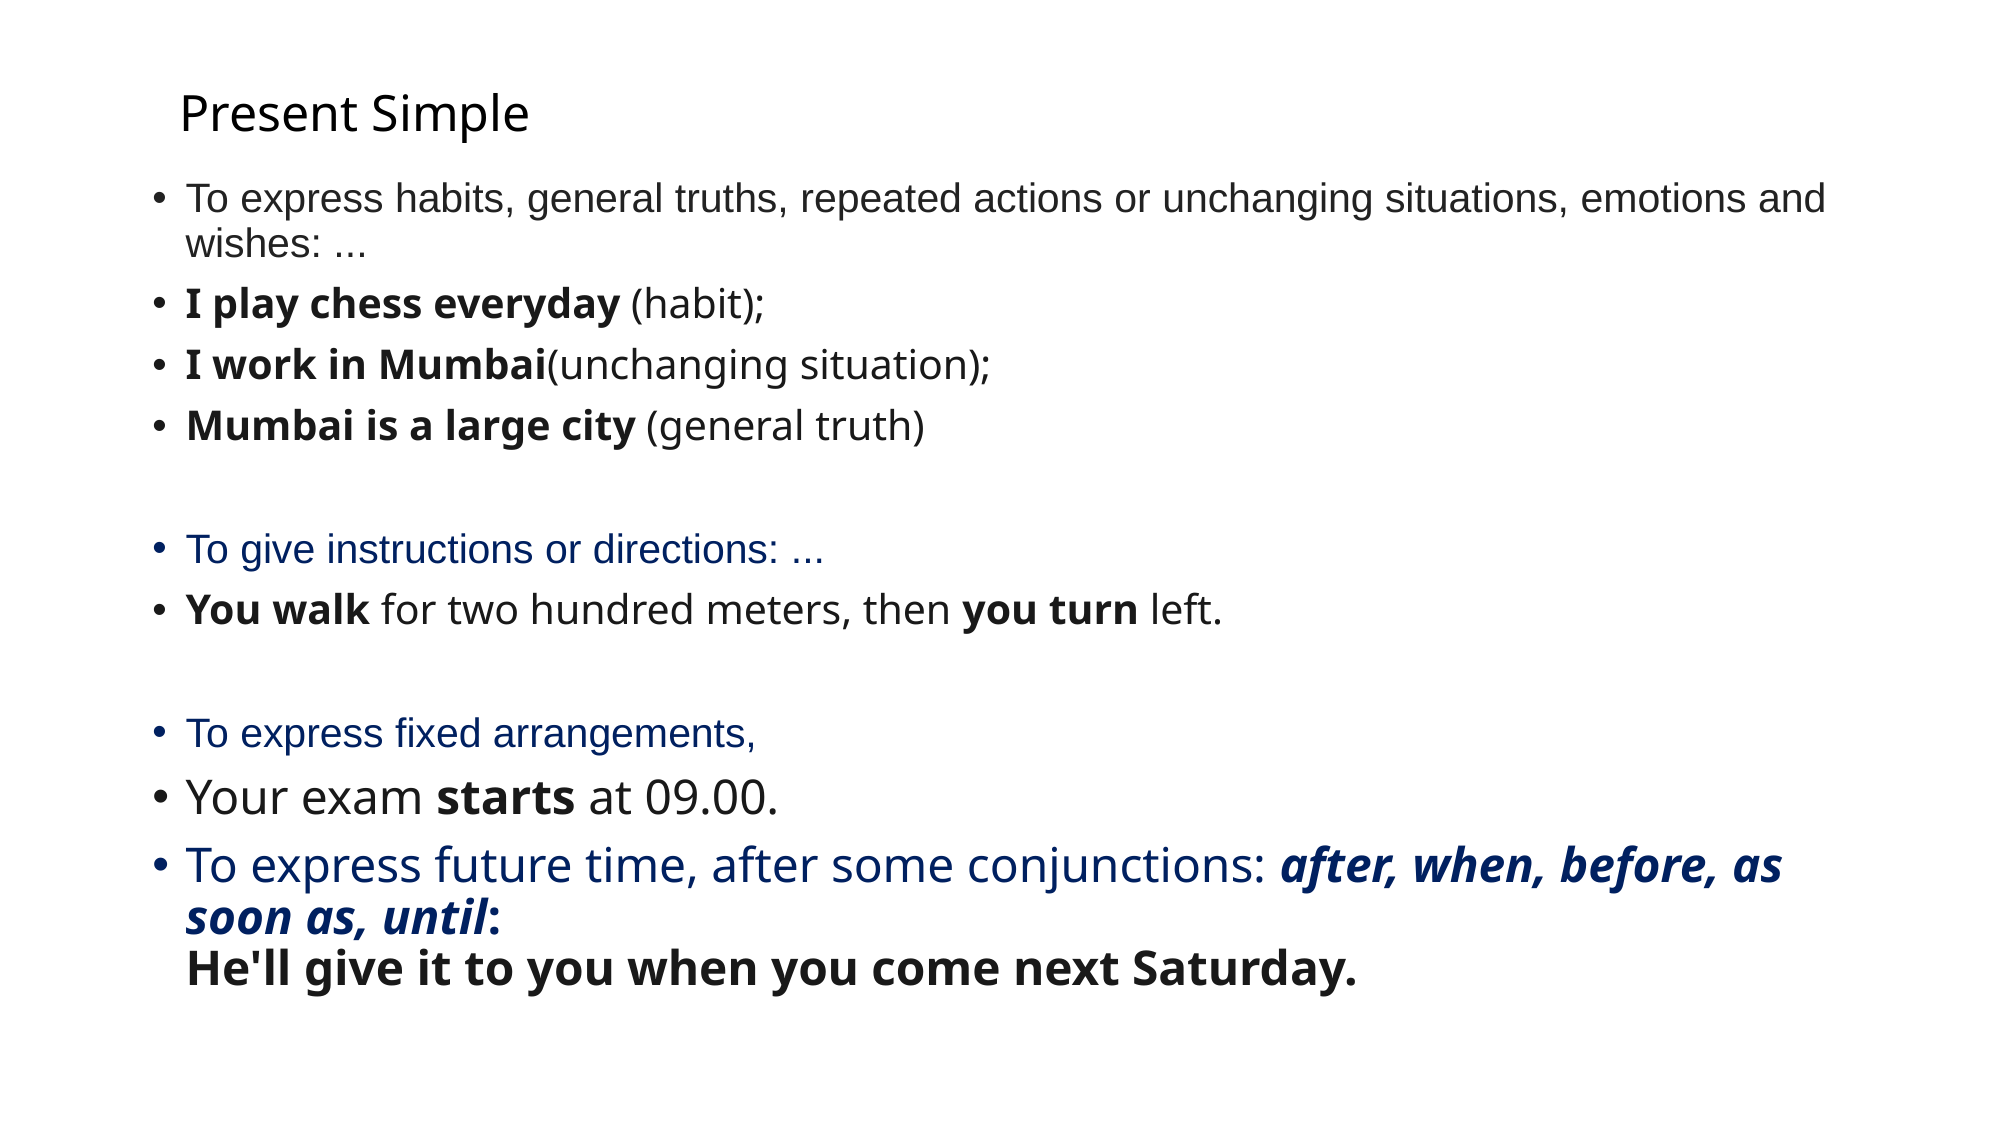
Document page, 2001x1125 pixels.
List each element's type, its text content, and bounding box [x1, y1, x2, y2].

title Present Simple [164, 59, 1890, 171]
list To express habits, general truths, repeated actions or unchanging situations, emotions and wishes: ... I play chess everyday (habit); I work in Mumbai(unchanging situation); Mumbai is a large city (general truth) To give instructions or directions: ... You walk for two hundred meters, then you turn left. To express fixed arrangements, Your exam starts at 09.00. To express future time, after some conjunctions: after, when, before, as soon as, until: He'll give it to you when you come next Saturday. [137, 170, 1863, 1014]
